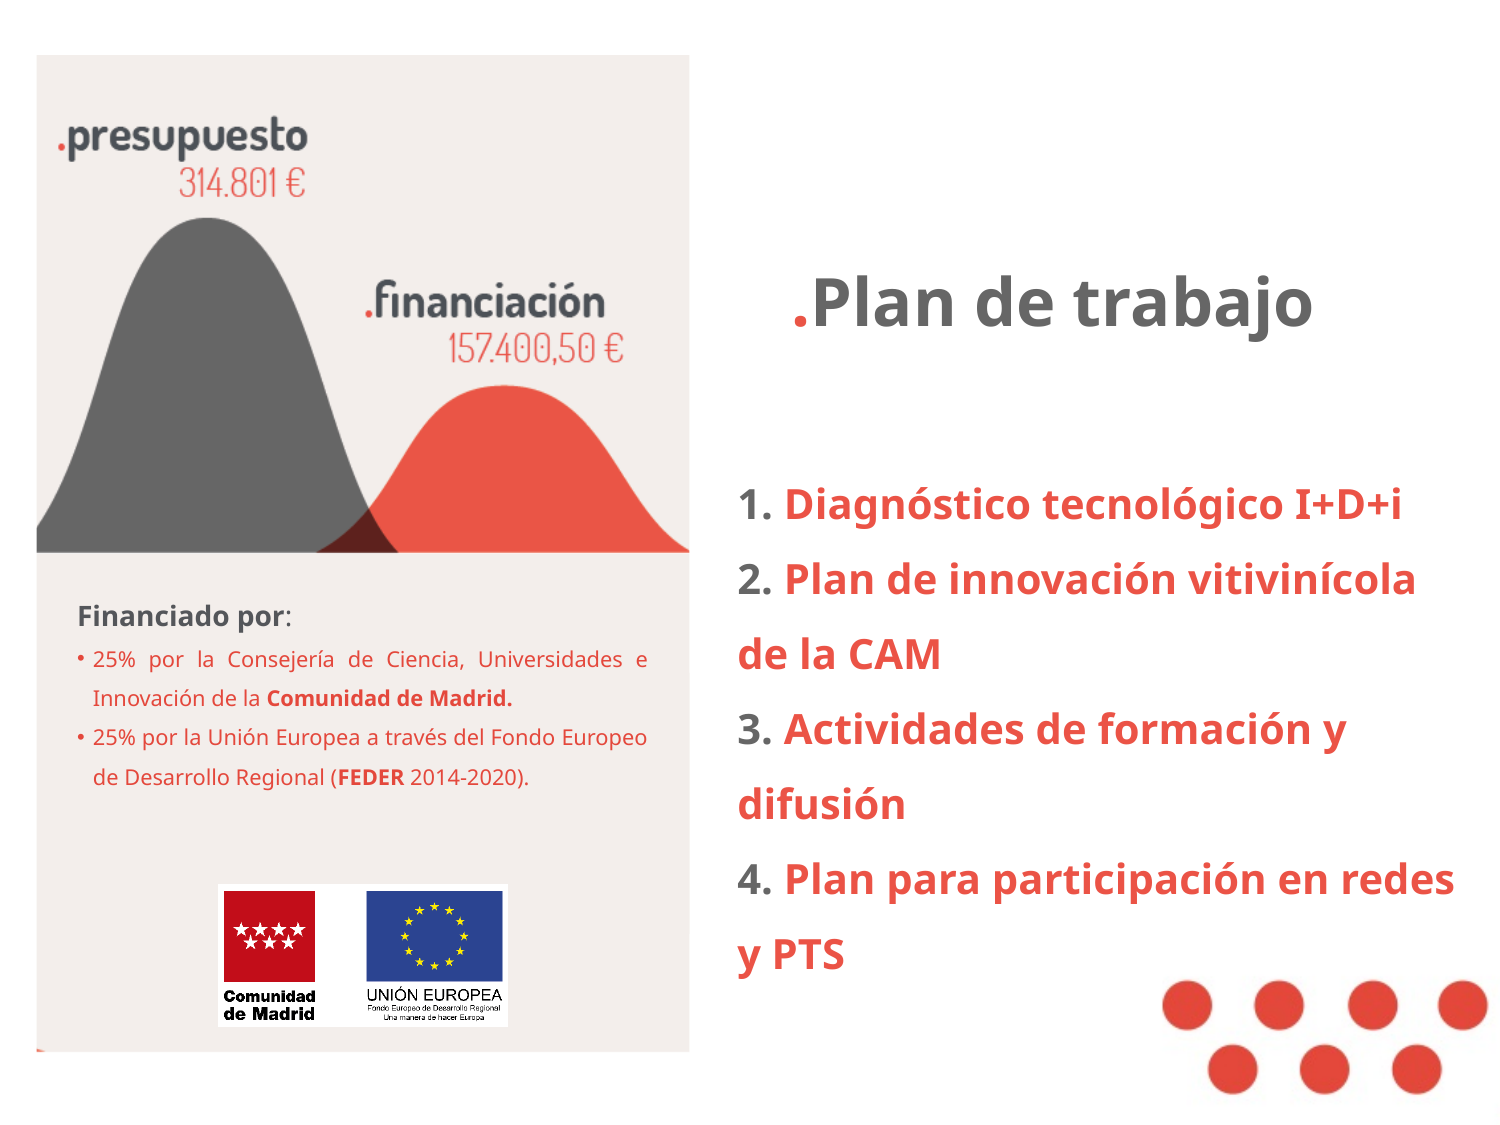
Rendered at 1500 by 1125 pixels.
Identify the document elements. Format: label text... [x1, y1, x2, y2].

text_box .Plan de trabajo [690, 252, 1418, 348]
text_box 1. Diagnóstico tecnológico I+D+i 2. Plan de innovación vitivinícola de la CAM 3. Actividades de formación y difusión 4. Plan para participación en redes y PTS [722, 445, 1479, 986]
picture [1131, 952, 1500, 1125]
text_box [36, 55, 690, 1055]
